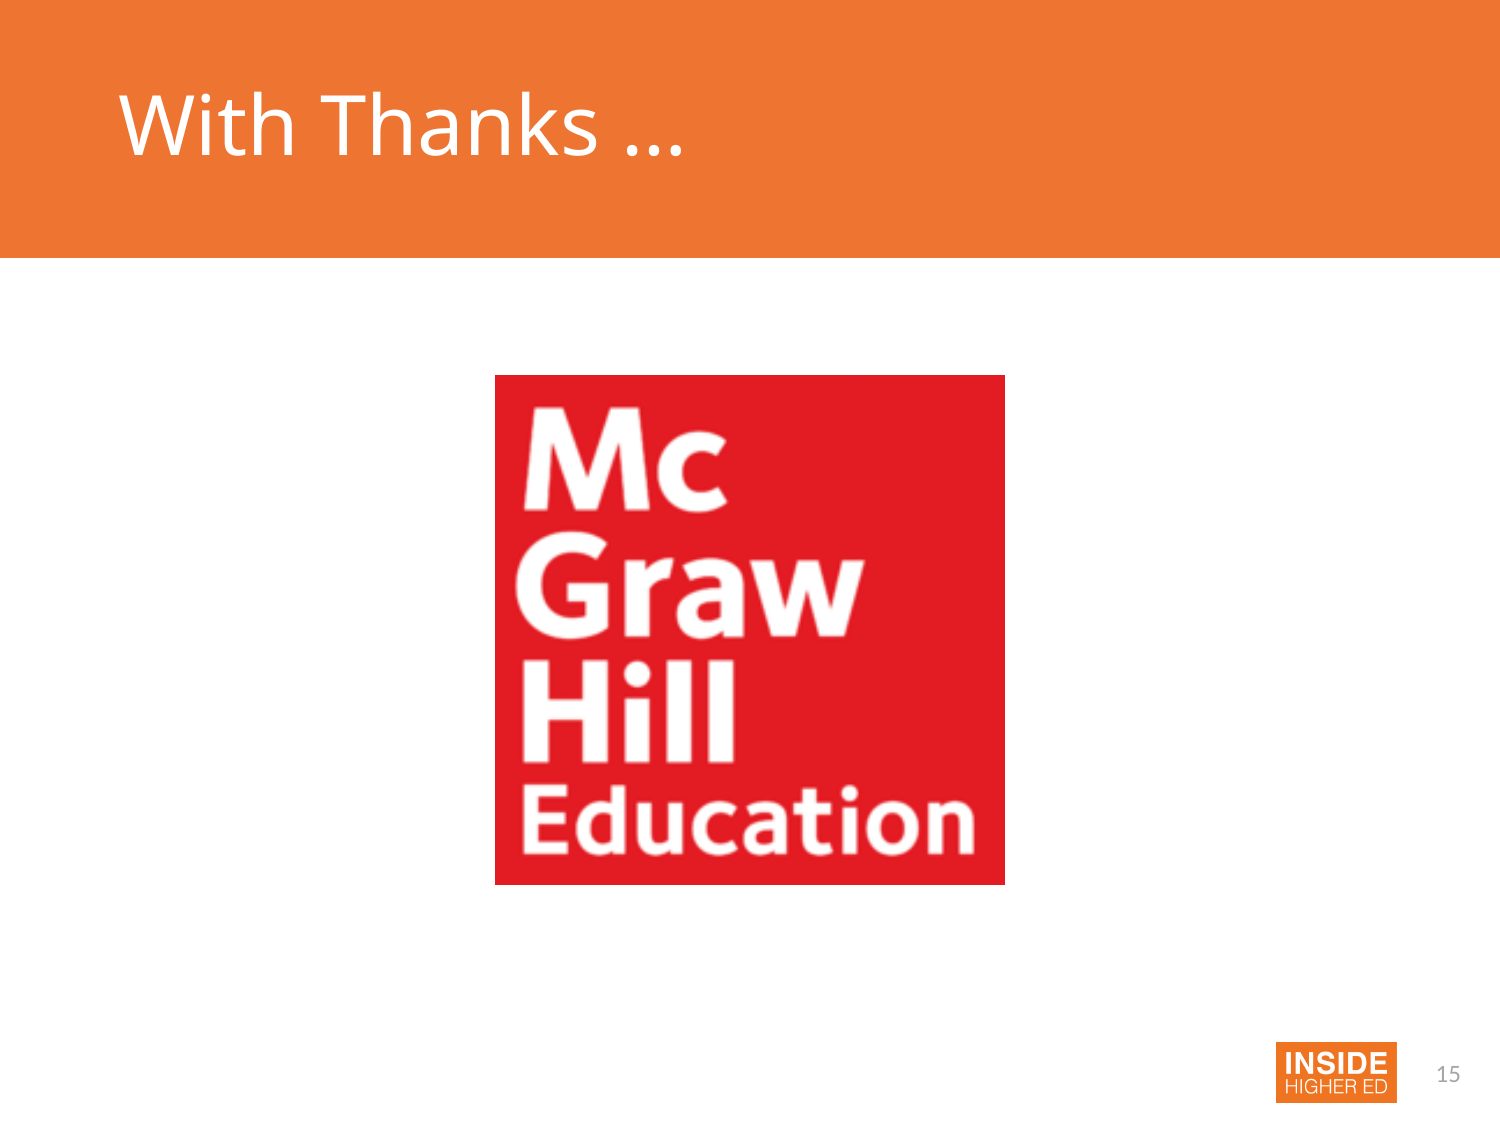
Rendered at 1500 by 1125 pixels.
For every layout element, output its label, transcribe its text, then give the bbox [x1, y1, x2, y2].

picture [1276, 1042, 1397, 1103]
title With Thanks … [103, 0, 1397, 256]
picture [495, 375, 1005, 885]
